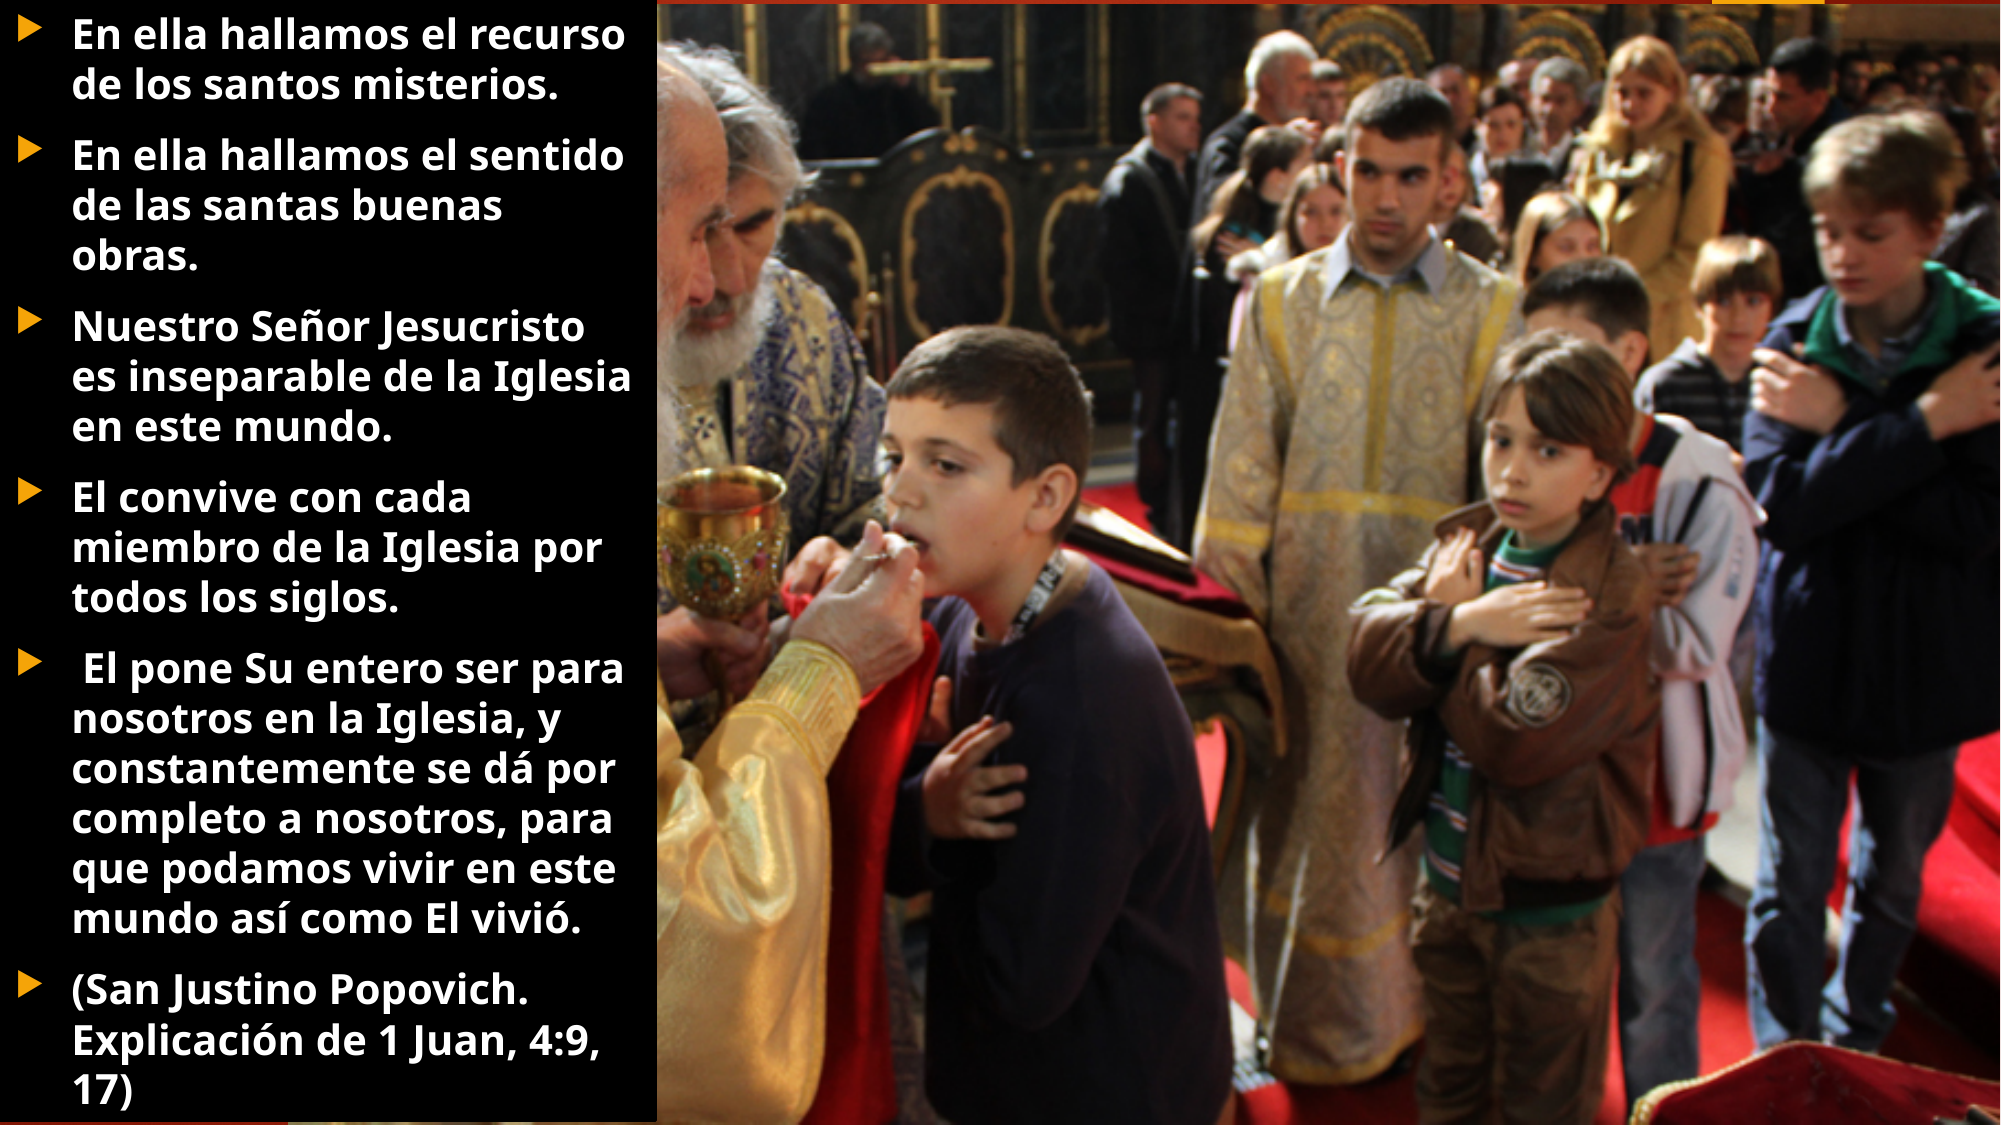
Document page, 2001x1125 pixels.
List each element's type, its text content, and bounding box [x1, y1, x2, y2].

list En ella hallamos el recurso de los santos misterios. En ella hallamos el sentido de las santas buenas obras. Nuestro Señor Jesucristo es inseparable de la Iglesia en este mundo. El convive con cada miembro de la Iglesia por todos los siglos. El pone Su entero ser para nosotros en la Iglesia, y constantemente se dá por completo a nosotros, para que podamos vivir en este mundo así como El vivió. (San Justino Popovich. Explicación de 1 Juan, 4:9, 17) [0, 0, 657, 1122]
picture [0, 0, 2000, 1125]
